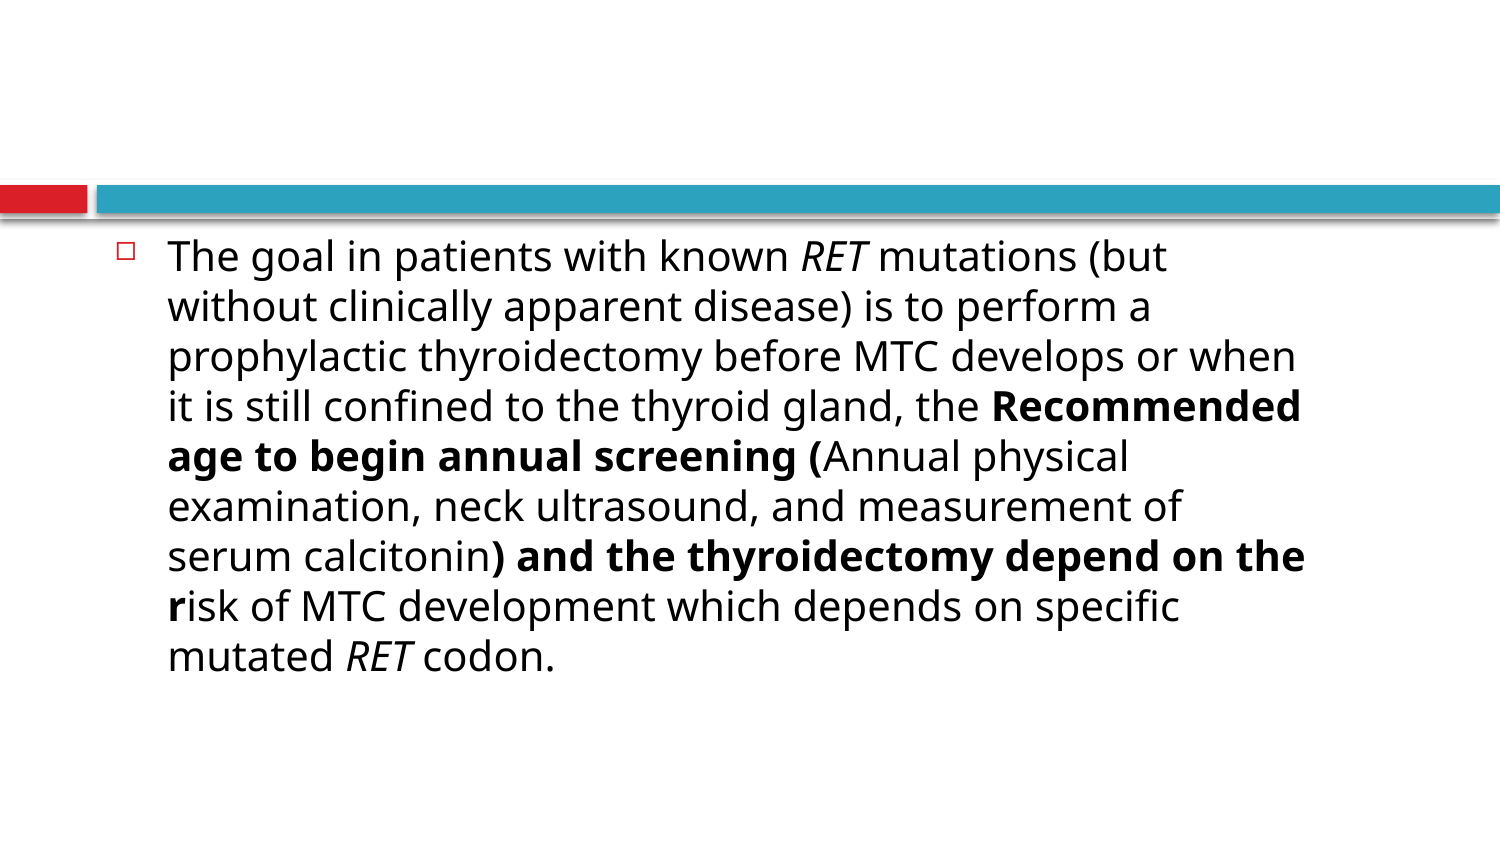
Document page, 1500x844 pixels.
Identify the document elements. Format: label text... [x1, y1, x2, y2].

list The goal in patients with known RET mutations (but without clinically apparent disease) is to perform a prophylactic thyroidectomy before MTC develops or when it is still confined to the thyroid gland, the Recommended age to begin annual screening (Annual physical examination, neck ultrasound, and measurement of serum calcitonin) and the thyroidectomy depend on the risk of MTC development which depends on specific mutated RET codon. [99, 221, 1325, 759]
